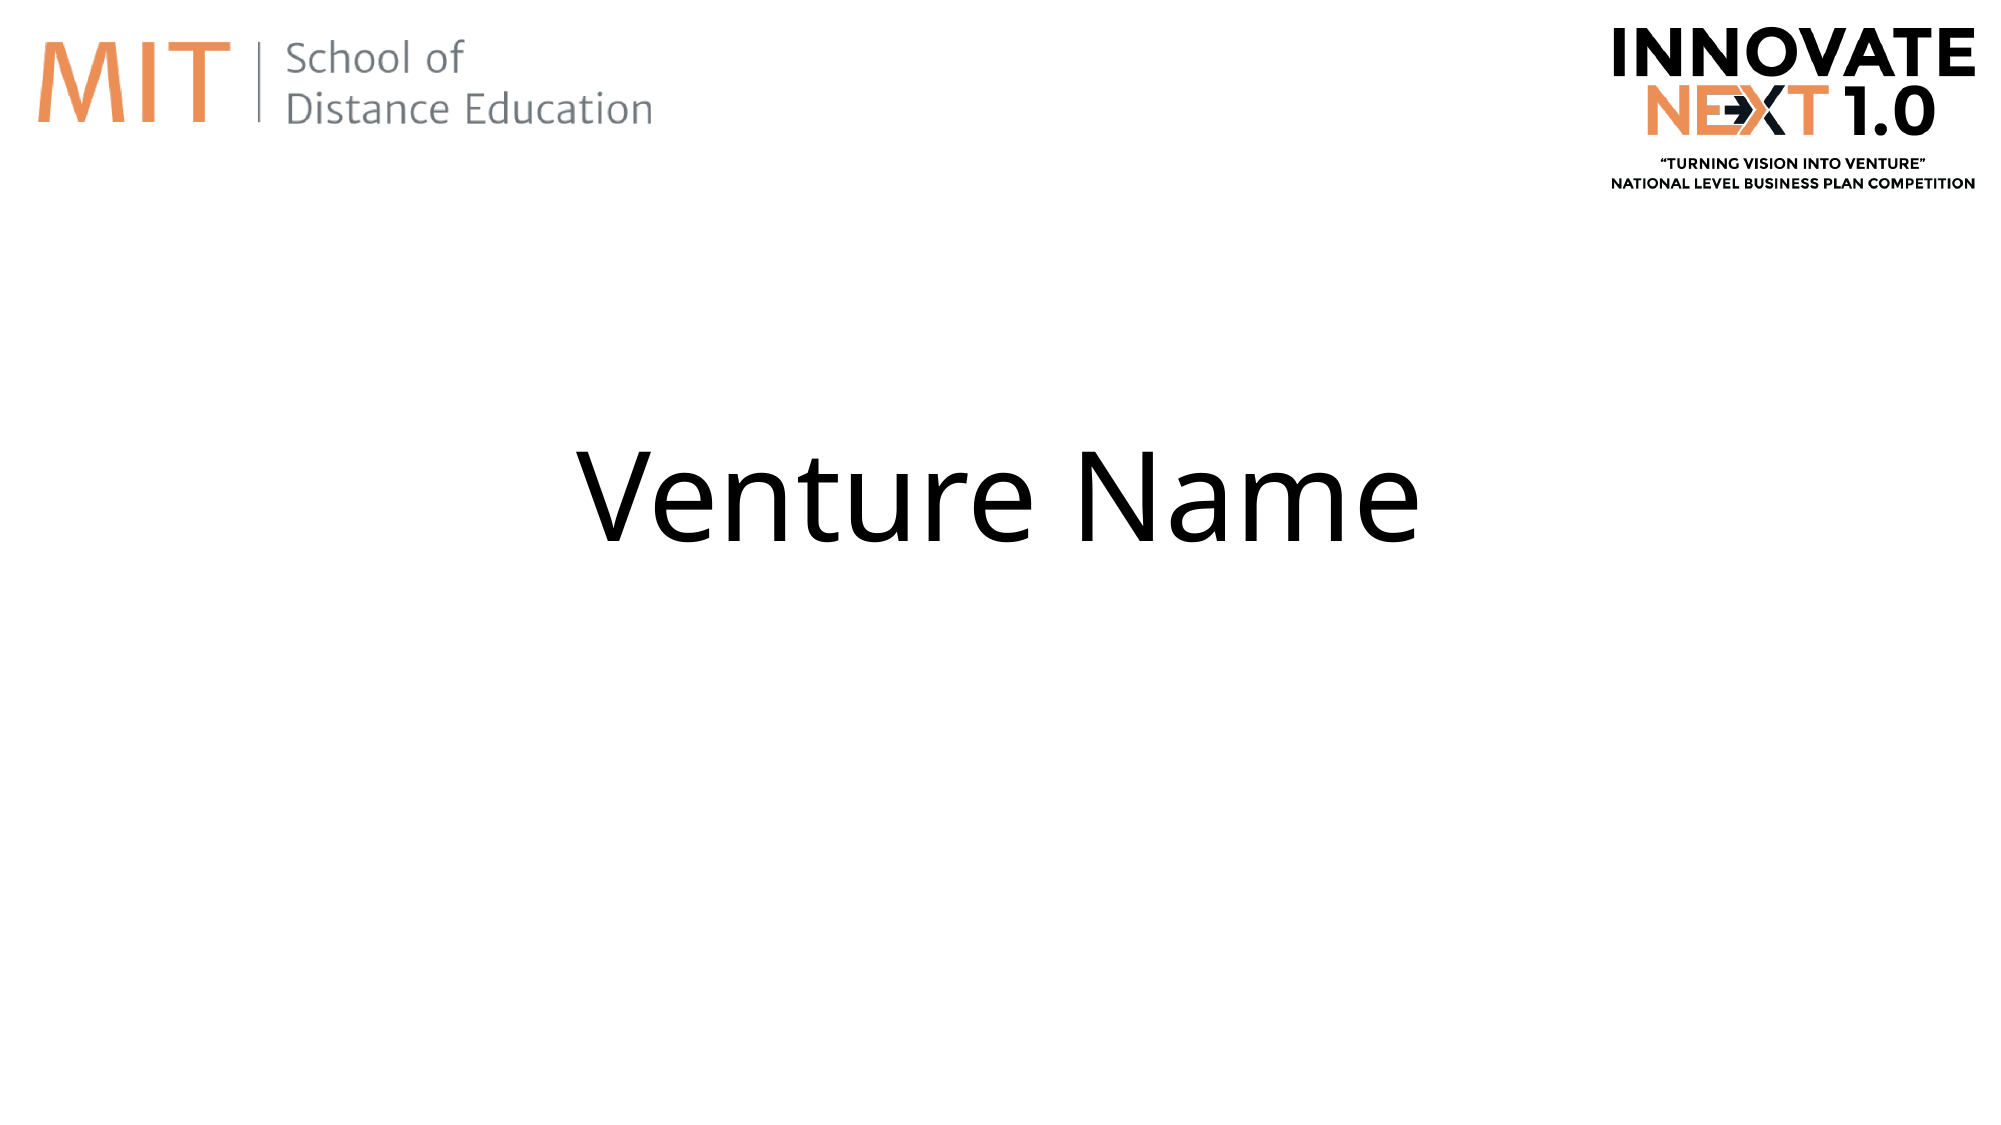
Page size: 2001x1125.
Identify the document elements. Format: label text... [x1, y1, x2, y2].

picture [24, 24, 659, 138]
picture [1596, 3, 1984, 198]
title Venture Name [249, 184, 1750, 576]
